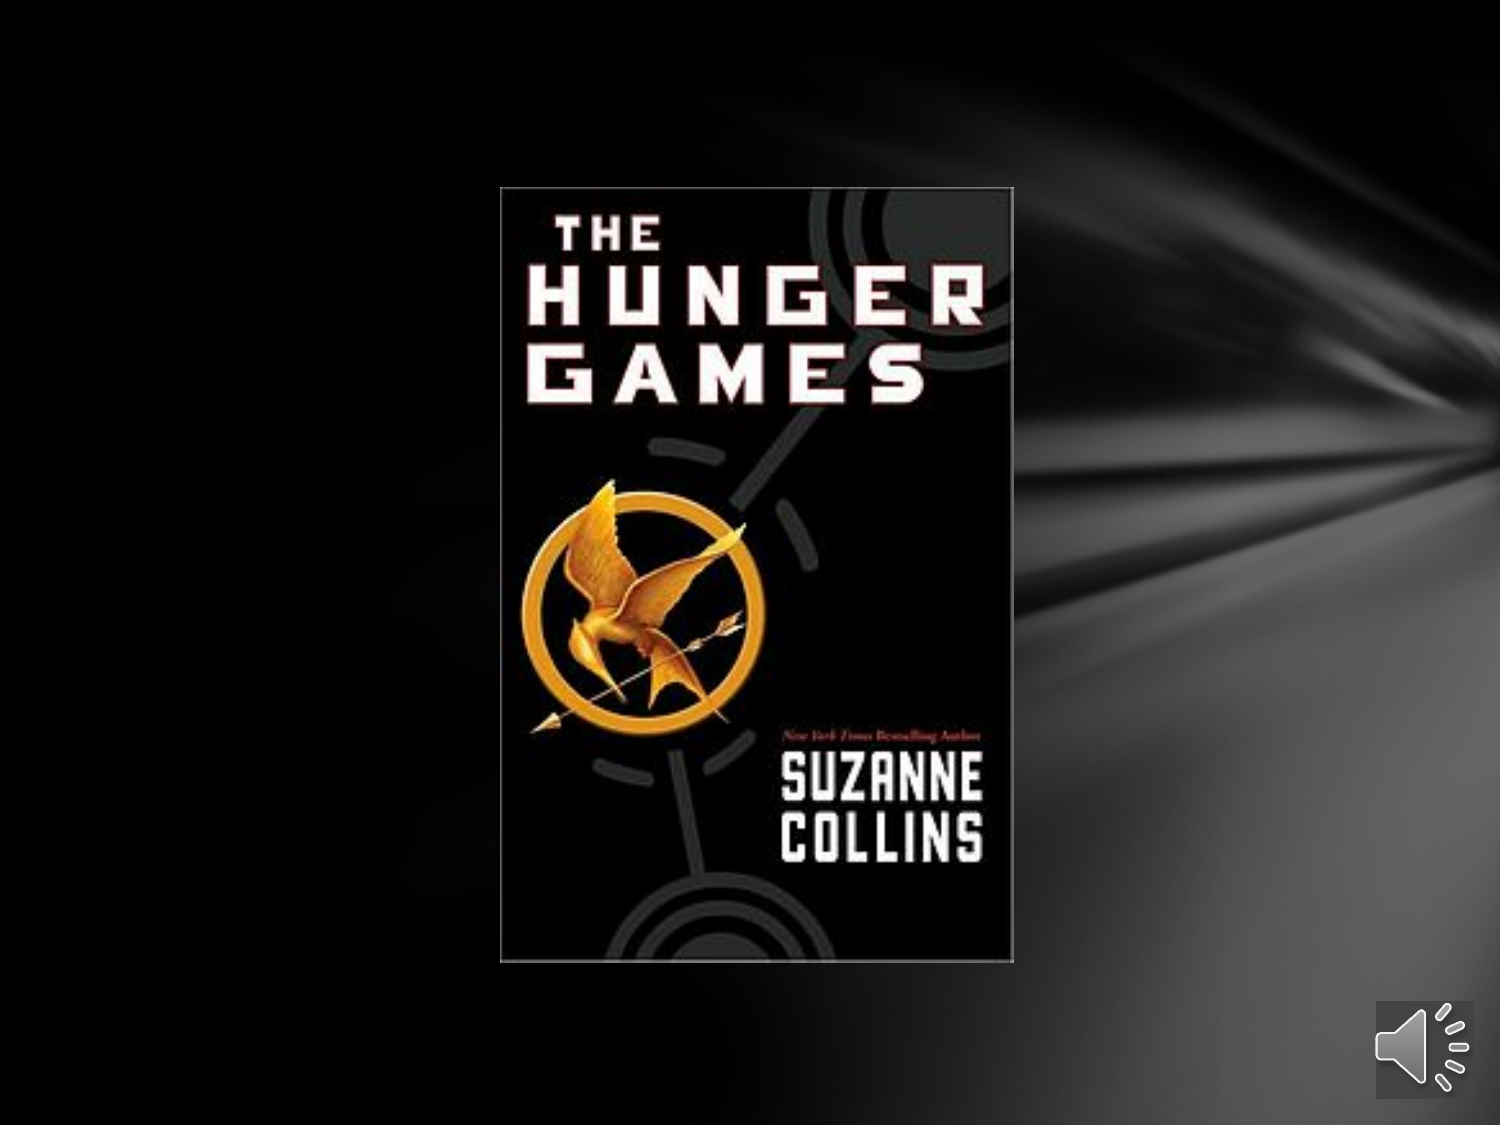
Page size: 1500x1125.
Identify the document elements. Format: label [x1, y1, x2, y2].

picture [1374, 999, 1476, 1101]
list [499, 187, 1014, 963]
